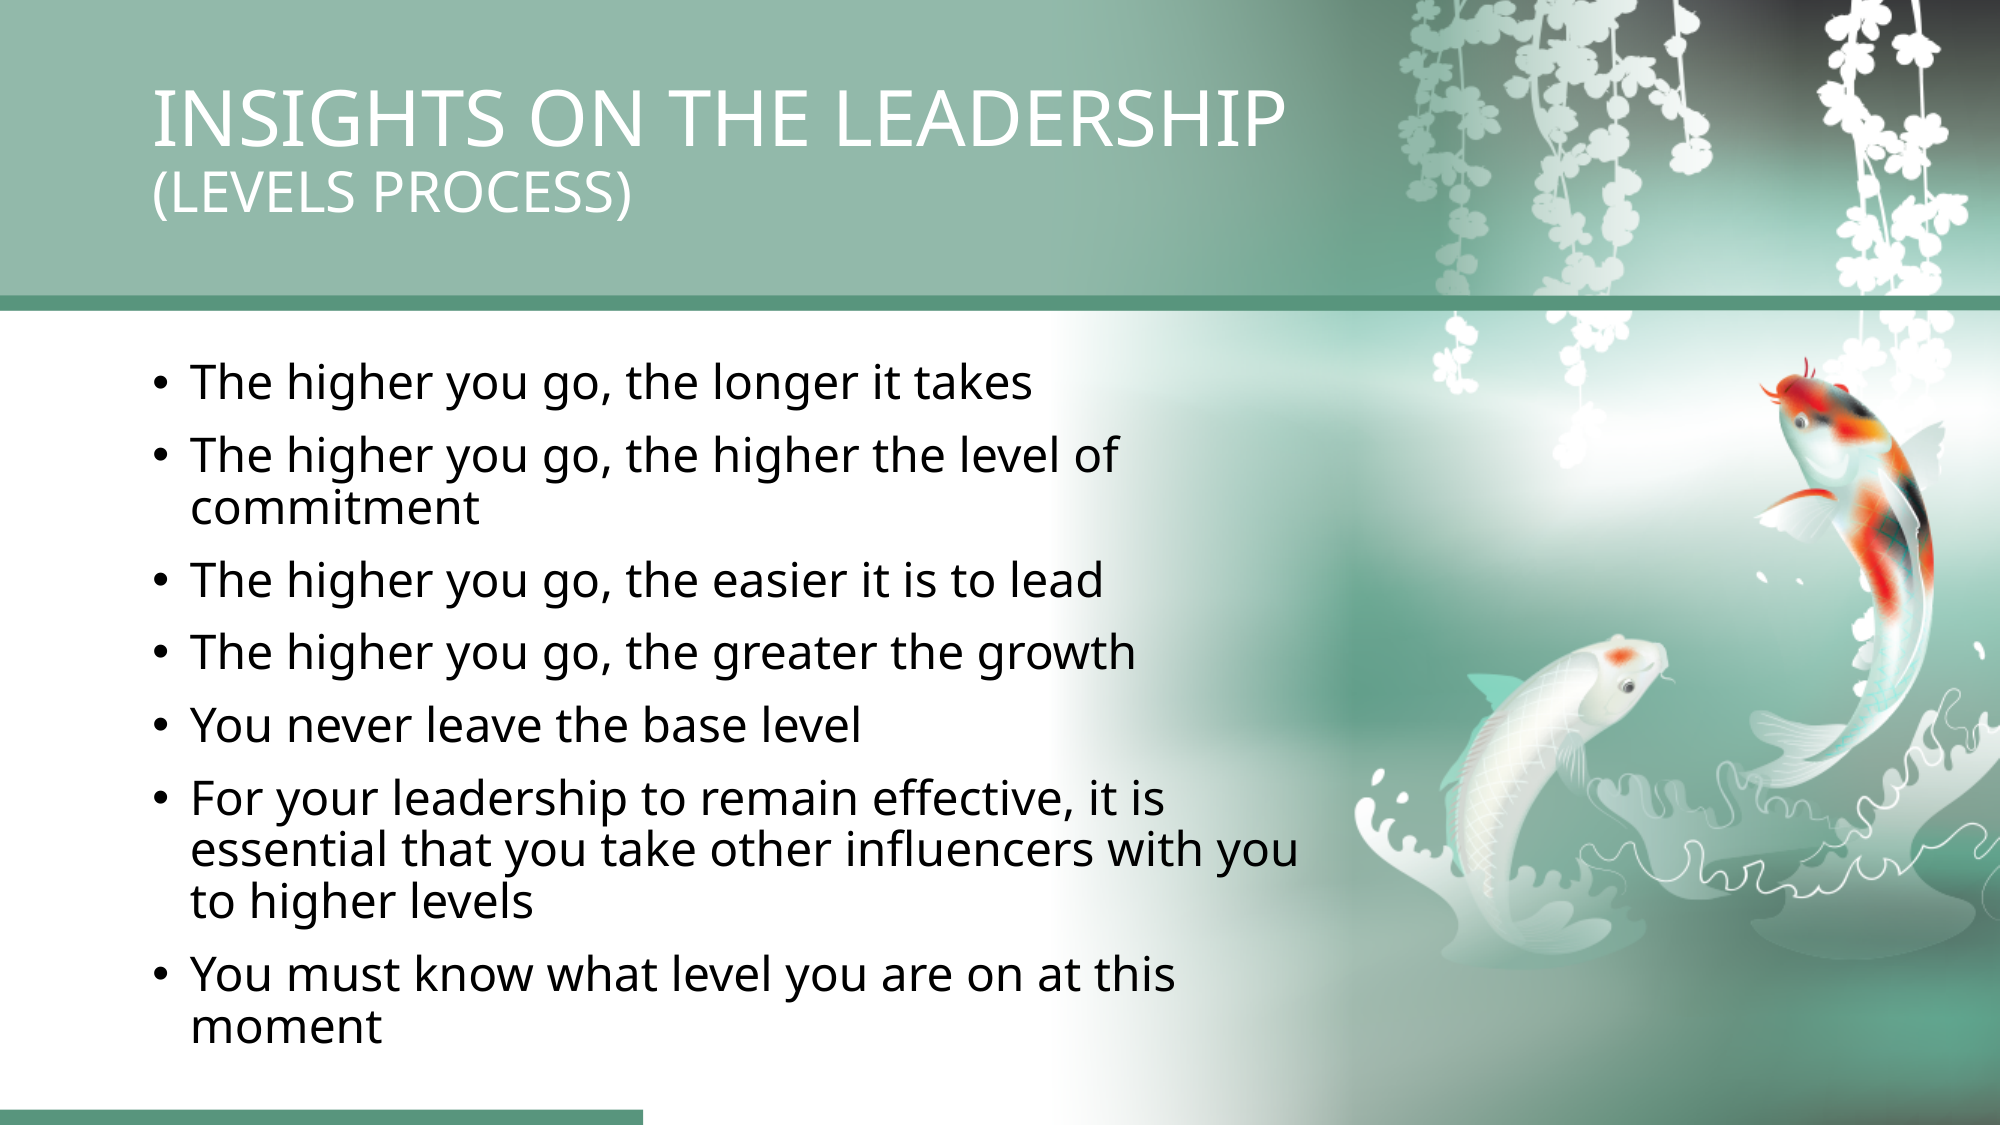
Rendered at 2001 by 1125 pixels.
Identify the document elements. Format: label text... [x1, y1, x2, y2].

list The higher you go, the longer it takes The higher you go, the higher the level of commitment The higher you go, the easier it is to lead The higher you go, the greater the growth You never leave the base level For your leadership to remain effective, it is essential that you take other influencers with you to higher levels You must know what level you are on at this moment [137, 351, 1373, 1125]
text_box [0, 1109, 644, 1125]
text_box [0, 295, 2000, 311]
text_box INSIGHTS ON THE LEADERSHIP (LEVELS PROCESS) [137, 43, 1313, 261]
text_box [0, 0, 1799, 295]
picture [0, 311, 2000, 1125]
picture [1799, 0, 2000, 295]
